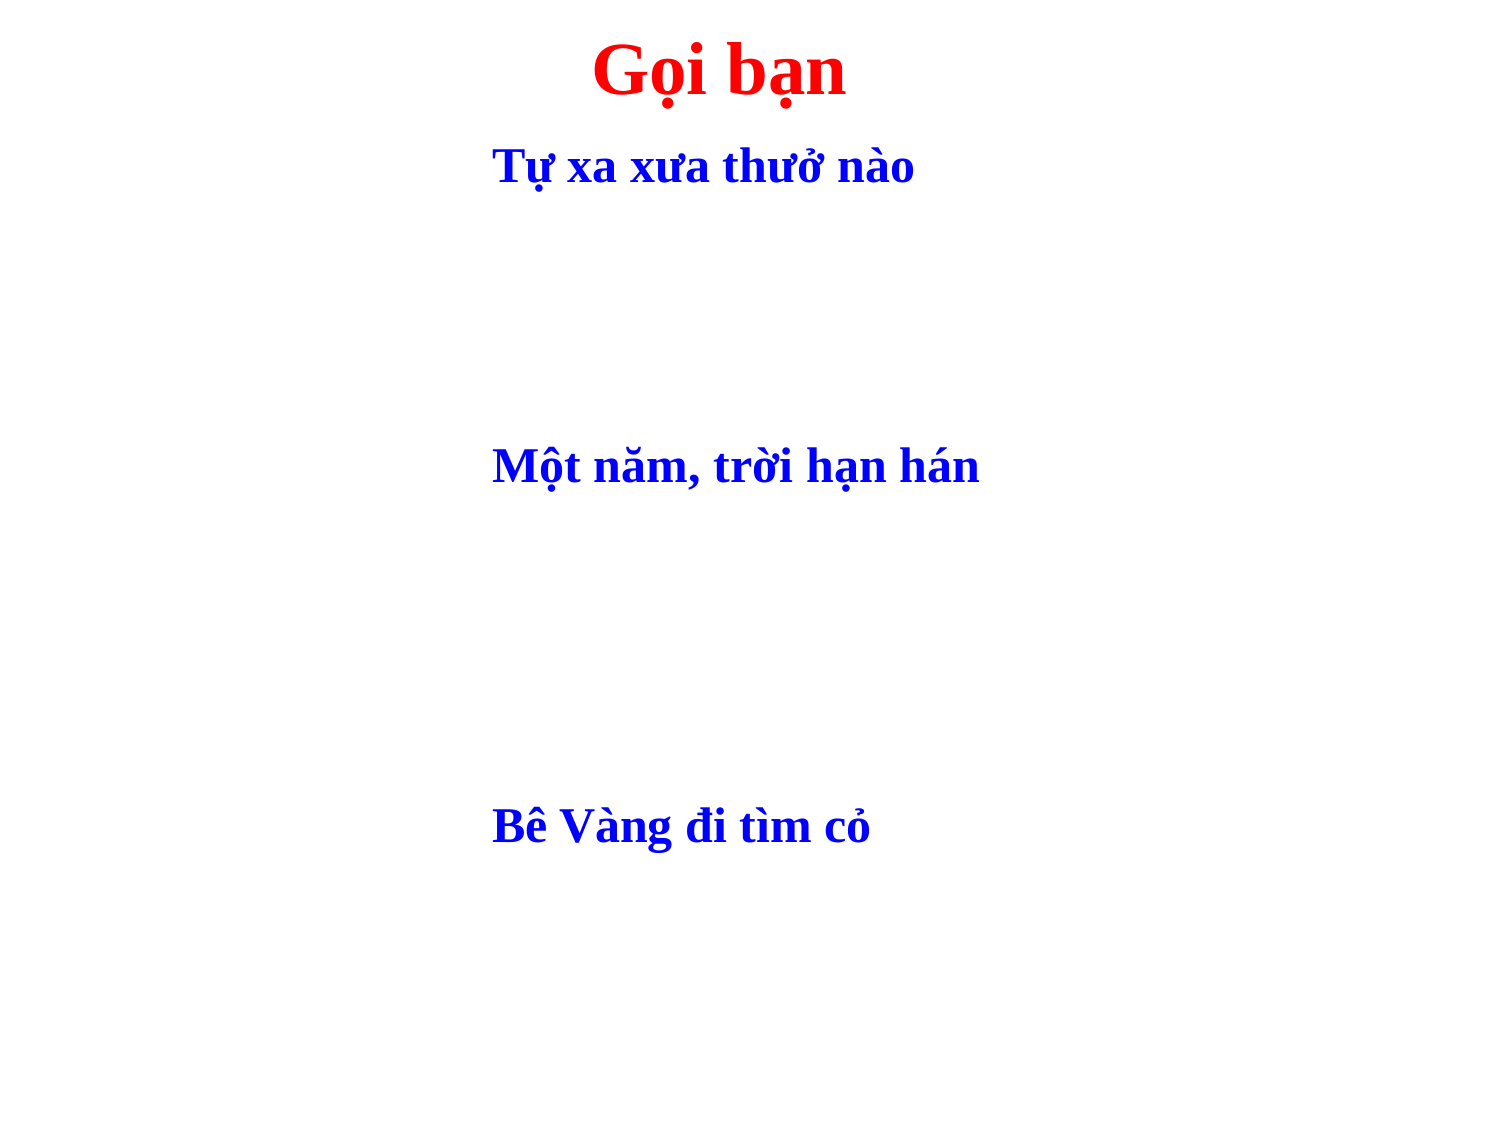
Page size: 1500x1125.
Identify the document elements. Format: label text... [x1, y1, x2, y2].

text_box Tự xa xưa thưở nào Một năm, trời hạn hán Bê Vàng đi tìm cỏ [477, 124, 995, 860]
text_box Gọi bạn [576, 12, 863, 118]
